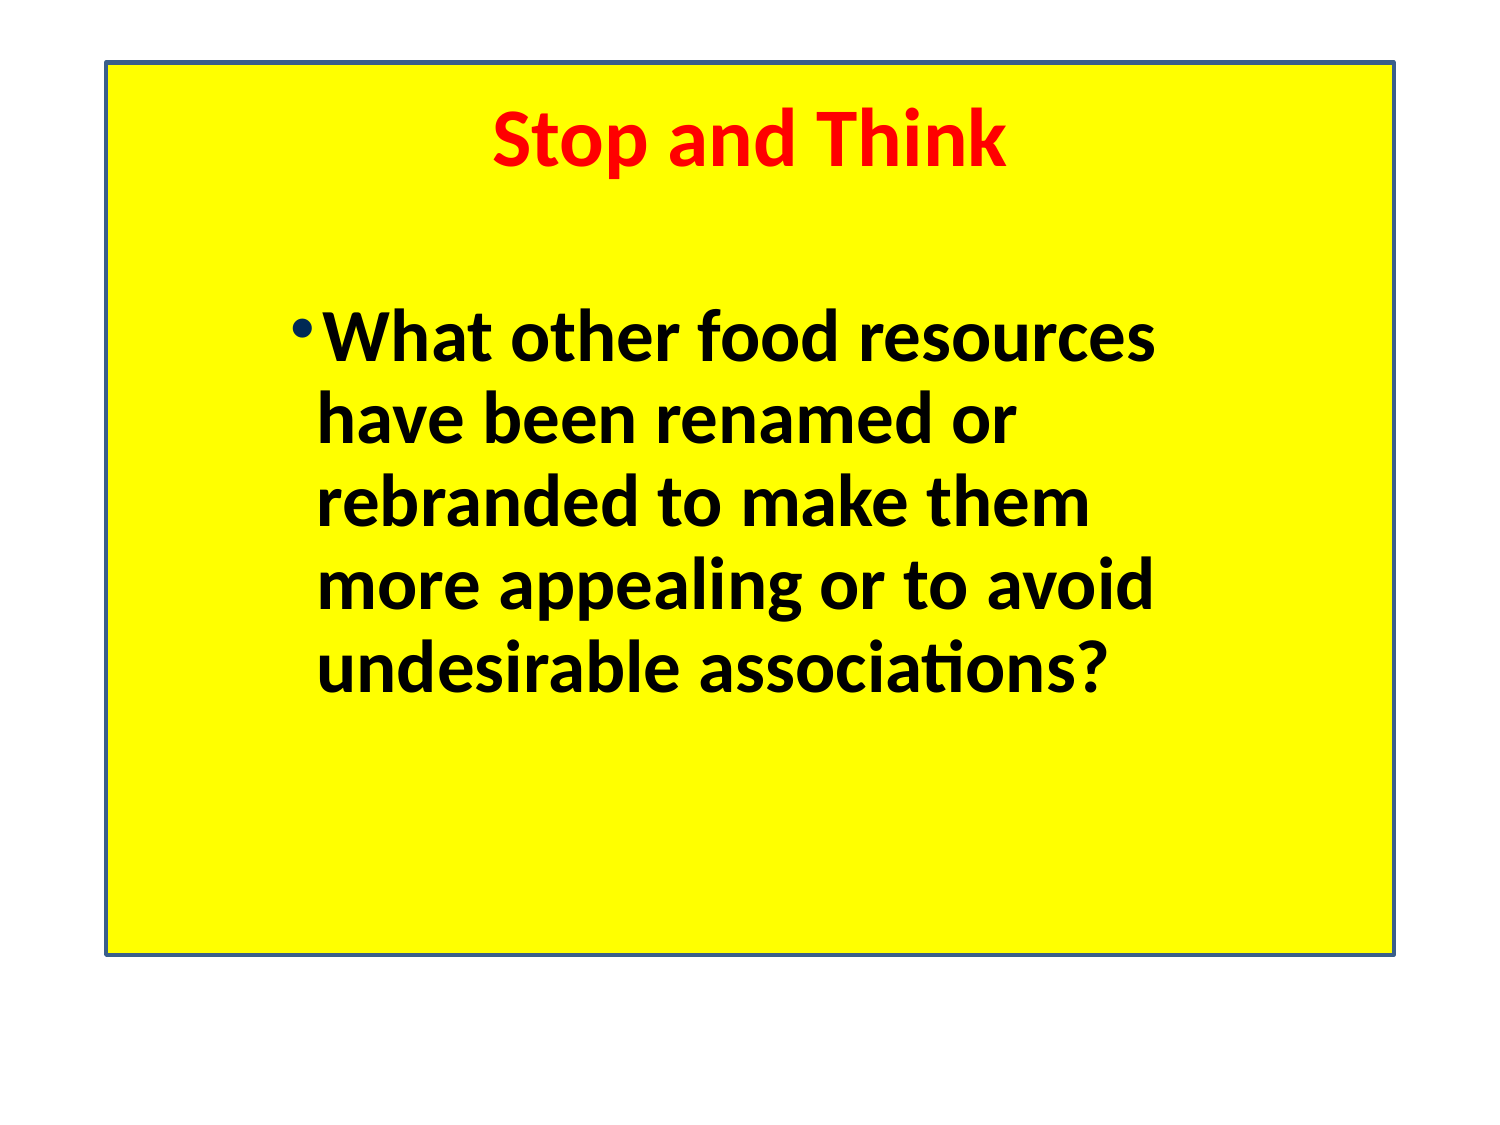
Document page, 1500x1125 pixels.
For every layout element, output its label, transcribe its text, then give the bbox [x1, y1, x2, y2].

title Stop and Think [75, 45, 1425, 233]
text_box [104, 233, 1396, 957]
list What other food resources have been renamed or rebranded to make them more appealing or to avoid undesirable associations? [275, 287, 1200, 750]
